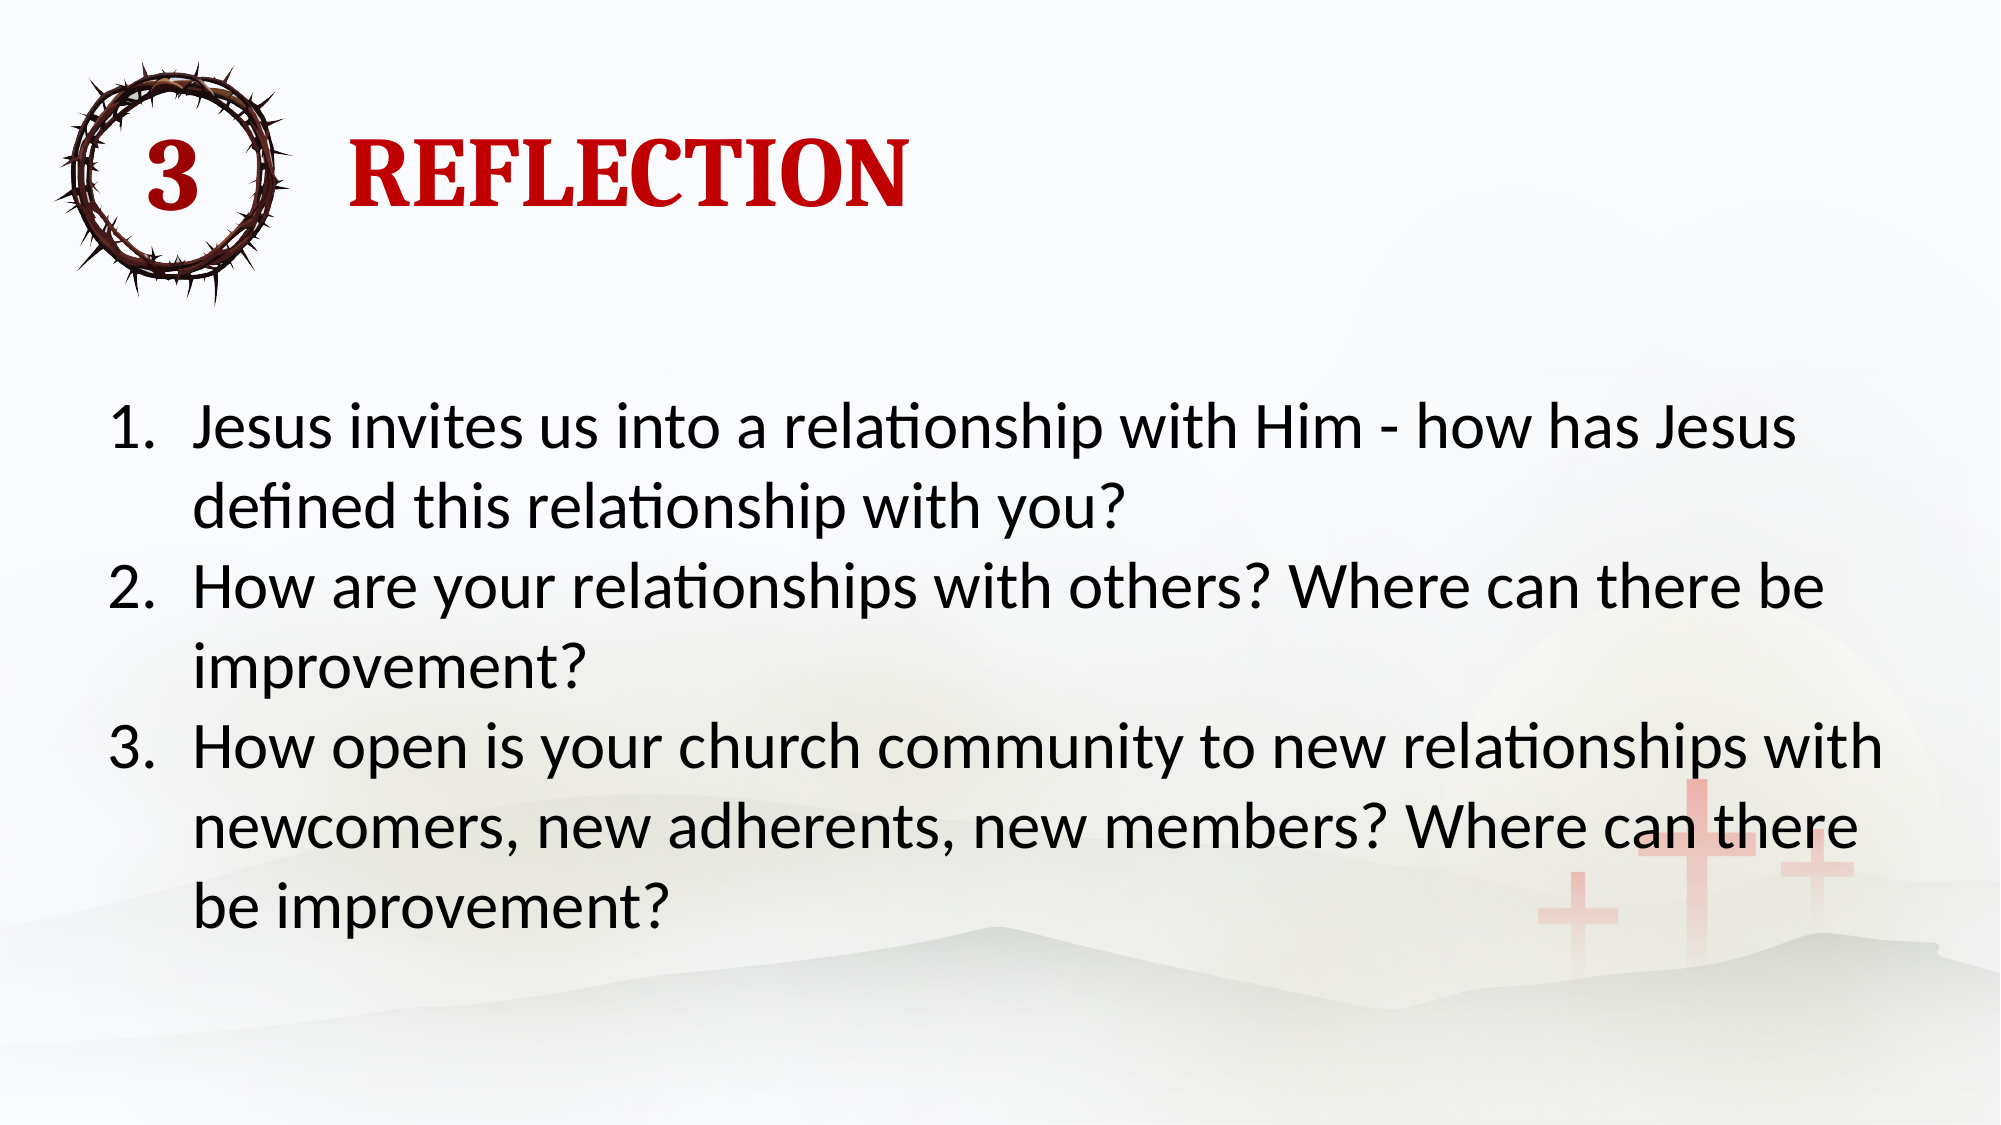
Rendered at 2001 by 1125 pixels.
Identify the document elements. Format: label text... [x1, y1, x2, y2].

text_box REFLECTION [332, 98, 1907, 234]
picture [53, 60, 294, 308]
text_box Jesus invites us into a relationship with Him - how has Jesus defined this relationship with you? How are your relationships with others? Where can there be improvement? How open is your church community to new relationships with newcomers, new adherents, new members? Where can there be improvement? [92, 374, 1907, 1030]
